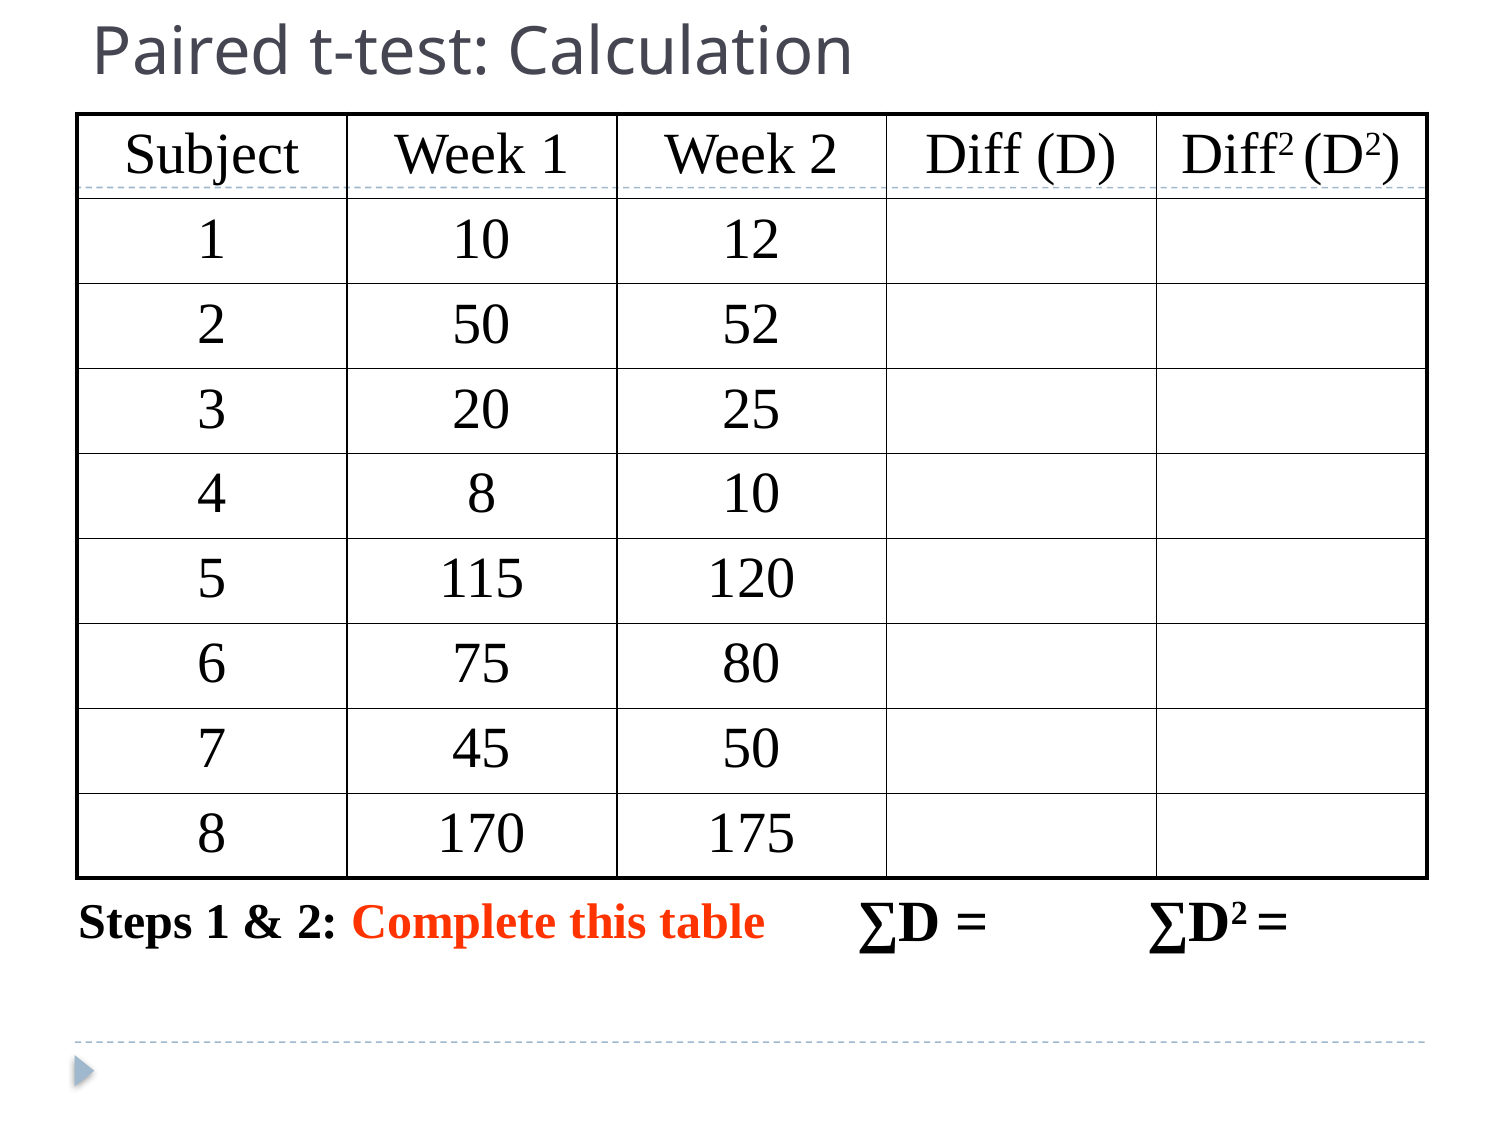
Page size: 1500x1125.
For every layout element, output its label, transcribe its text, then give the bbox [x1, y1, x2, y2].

table_cell 52 [618, 284, 886, 368]
table_cell 170 [348, 794, 616, 876]
table_cell [887, 624, 1156, 708]
table_cell 3 [79, 369, 346, 453]
table_header Subject [79, 116, 346, 198]
table_cell [1157, 794, 1425, 876]
table_cell [887, 284, 1156, 368]
table_cell [887, 454, 1156, 538]
table_cell 12 [618, 199, 886, 283]
table_cell [887, 794, 1156, 876]
table_cell 45 [348, 709, 616, 793]
table_cell 175 [618, 794, 886, 876]
text_box ∑D2 = [1132, 876, 1344, 961]
table_header Week 2 [618, 116, 886, 198]
table_cell 5 [79, 539, 346, 623]
table_cell [1157, 284, 1425, 368]
table_cell 2 [79, 284, 346, 368]
table_header Diff (D) [887, 116, 1156, 198]
table_cell 20 [348, 369, 616, 453]
table_cell 10 [348, 199, 616, 283]
table_cell 50 [618, 709, 886, 793]
table_cell [887, 539, 1156, 623]
table_cell 4 [79, 454, 346, 538]
table_cell [1157, 624, 1425, 708]
table_cell [1157, 454, 1425, 538]
table_cell 6 [79, 624, 346, 708]
table_cell 8 [348, 454, 616, 538]
table_cell [887, 709, 1156, 793]
text_box ∑D = [842, 876, 1067, 961]
text_box Steps 1 & 2: Complete this table [64, 881, 814, 957]
title Paired t-test: Calculation [76, 0, 1427, 112]
table_cell [1157, 539, 1425, 623]
table_cell [1157, 199, 1425, 283]
table_cell [887, 369, 1156, 453]
table_cell 10 [618, 454, 886, 538]
table_header Week 1 [348, 116, 616, 198]
table_cell [1157, 369, 1425, 453]
table_cell [887, 199, 1156, 283]
table_cell 8 [79, 794, 346, 876]
table_cell 75 [348, 624, 616, 708]
table_cell 120 [618, 539, 886, 623]
table_header Diff2 (D2) [1157, 116, 1425, 198]
table_cell 25 [618, 369, 886, 453]
table_cell 80 [618, 624, 886, 708]
table_cell [1157, 709, 1425, 793]
table_cell 115 [348, 539, 616, 623]
table_cell 7 [79, 709, 346, 793]
table_cell 50 [348, 284, 616, 368]
table_cell 1 [79, 199, 346, 283]
